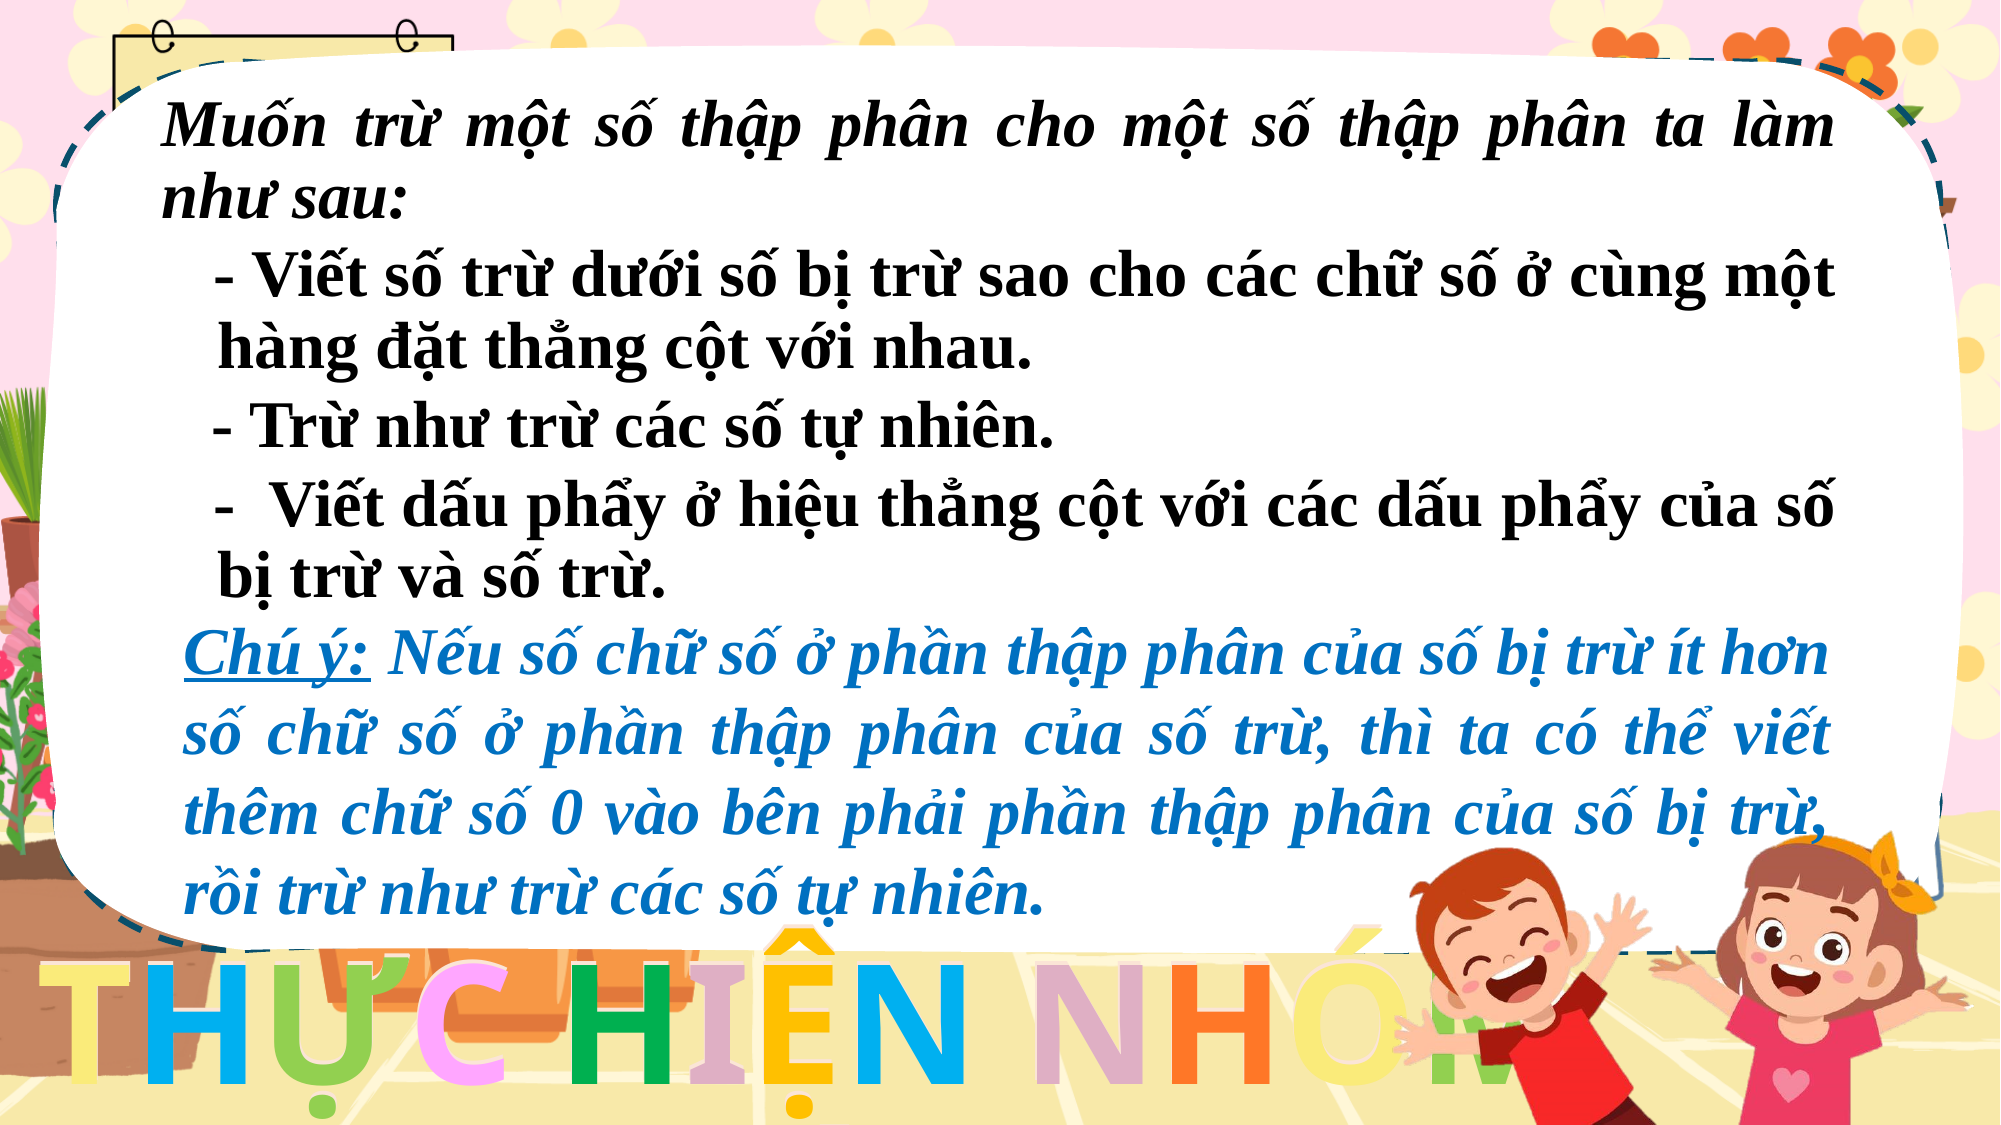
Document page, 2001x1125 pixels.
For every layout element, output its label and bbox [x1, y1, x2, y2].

text_box [14, 905, 1361, 1125]
picture [0, 0, 2000, 1125]
text_box [1361, 756, 2000, 1125]
